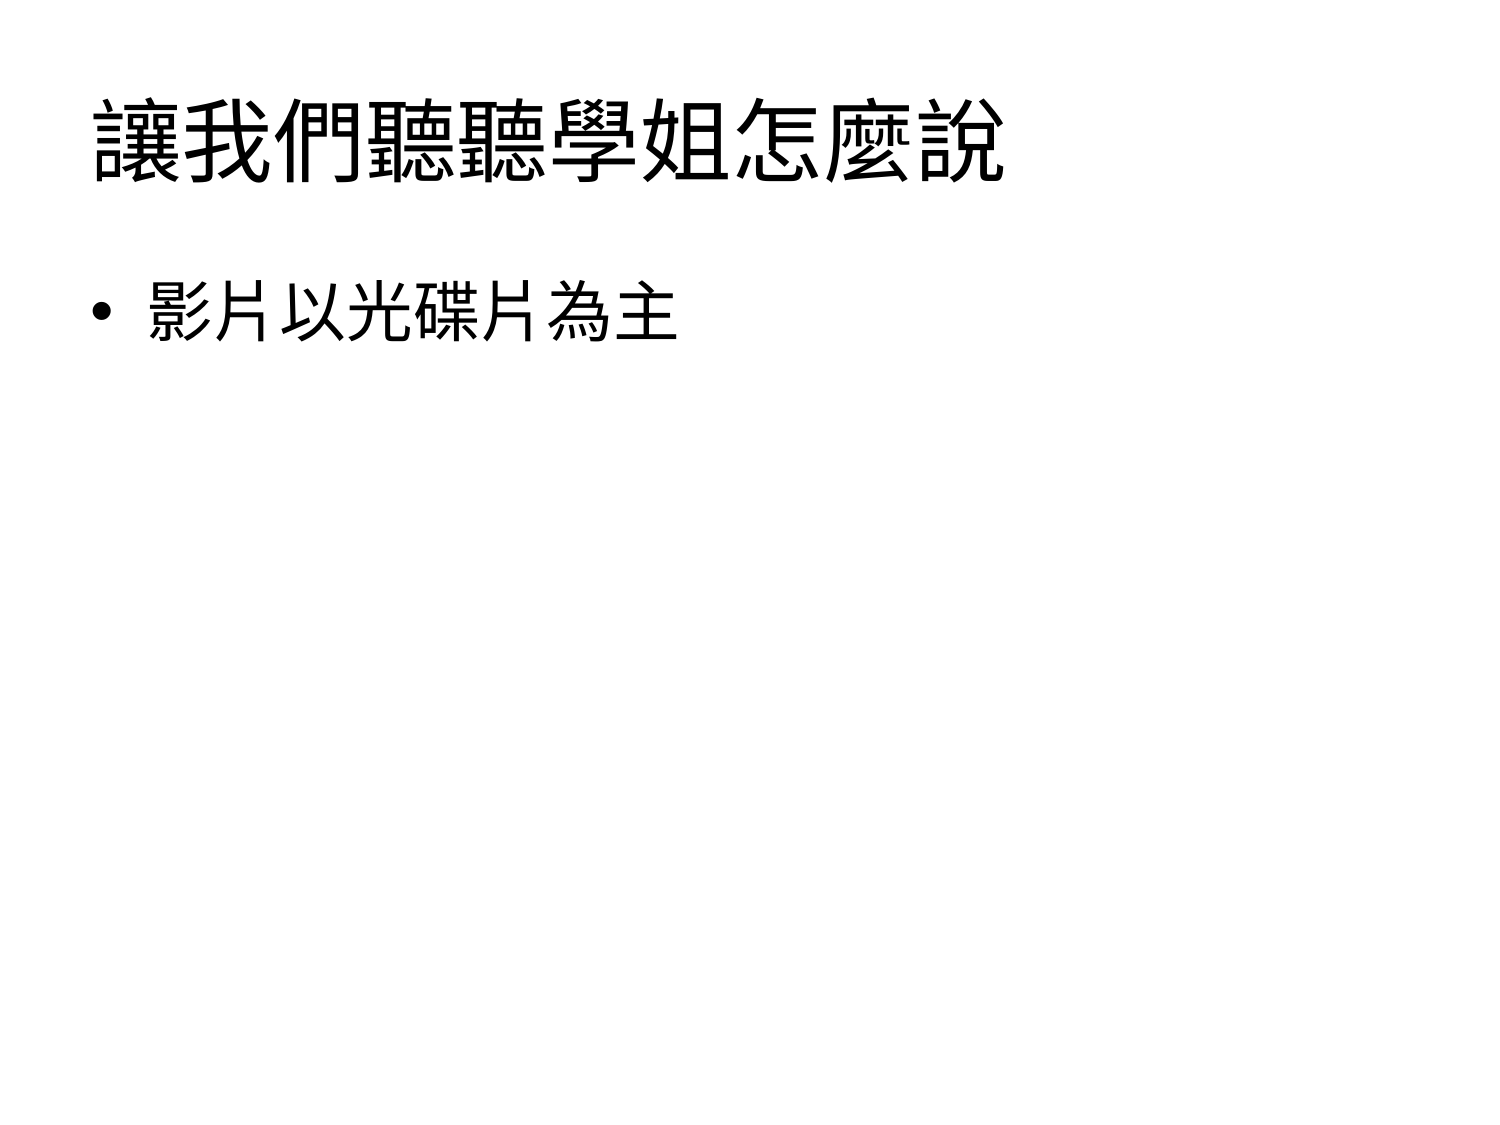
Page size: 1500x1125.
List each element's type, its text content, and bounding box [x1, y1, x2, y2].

list 影片以光碟片為主 [75, 262, 1425, 1005]
title 讓我們聽聽學姐怎麼說 [75, 45, 1425, 233]
